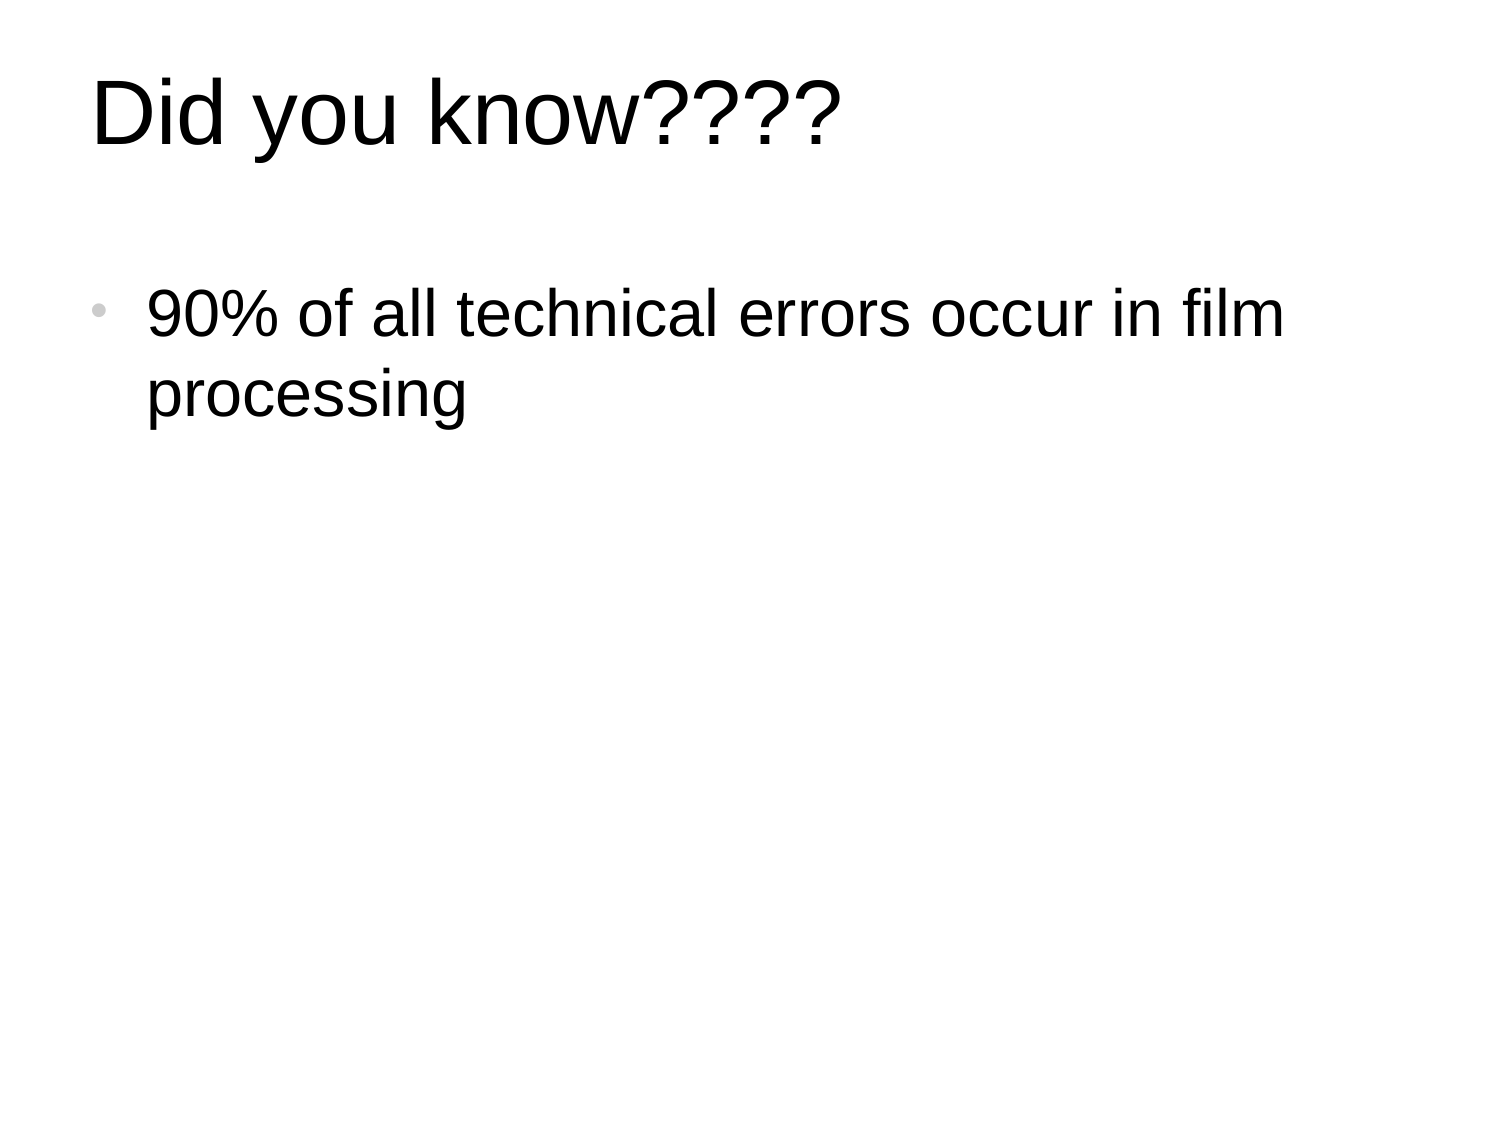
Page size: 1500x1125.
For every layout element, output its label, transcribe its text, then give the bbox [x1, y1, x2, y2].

title Did you know???? [75, 45, 1425, 233]
list 90% of all technical errors occur in film processing [75, 262, 1425, 1078]
